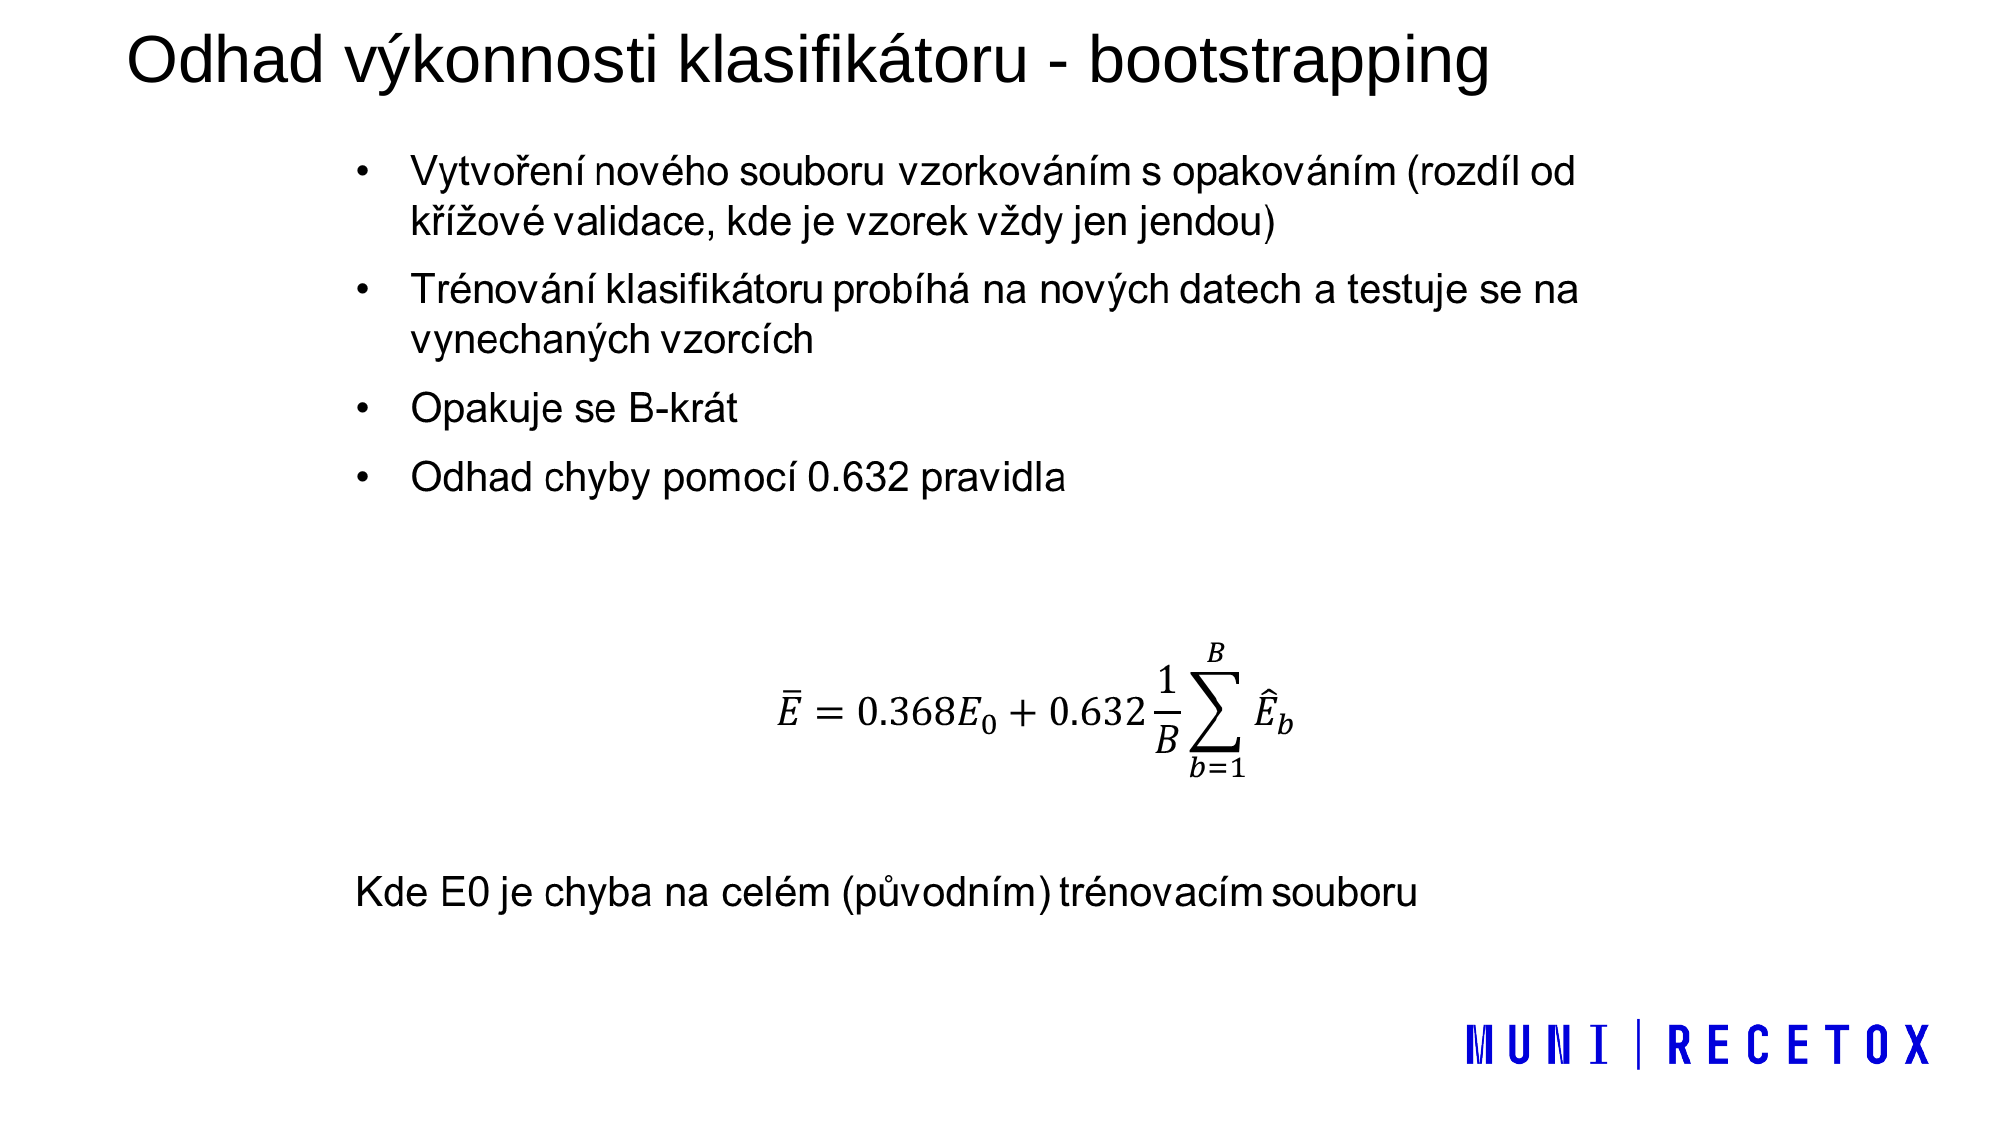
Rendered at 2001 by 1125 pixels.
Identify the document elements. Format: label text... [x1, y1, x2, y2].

picture [340, 136, 1961, 1102]
text_box Odhad výkonnosti klasifikátoru - bootstrapping [111, 10, 1739, 112]
